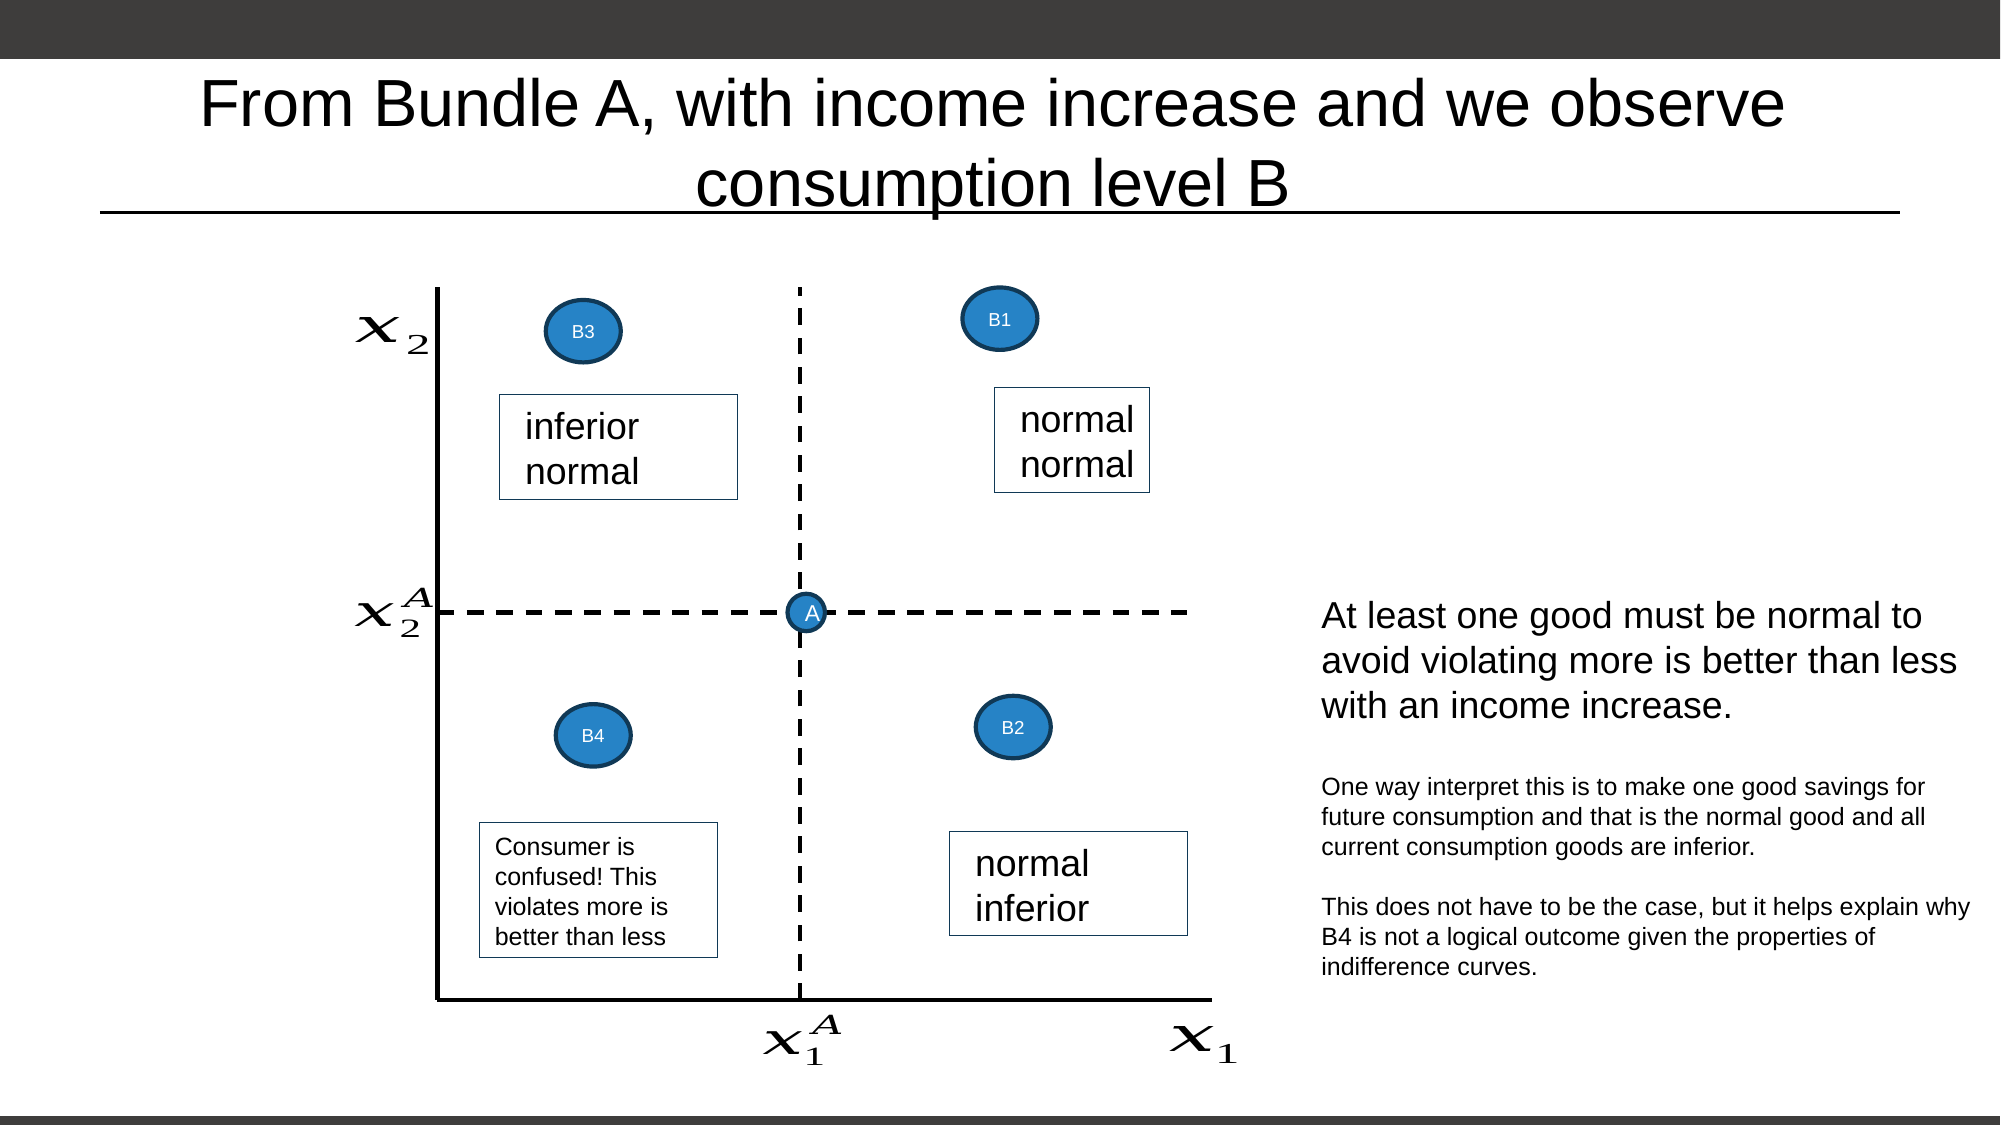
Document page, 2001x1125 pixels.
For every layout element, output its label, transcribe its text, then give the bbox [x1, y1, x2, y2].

title From Bundle A, with income increase and we observe consumption level B [0, 53, 1988, 225]
text_box B4 [553, 702, 633, 769]
text_box At least one good must be normal to avoid violating more is better than less with an income increase. One way interpret this is to make one good savings for future consumption and that is the normal good and all current consumption goods are inferior. This does not have to be the case, but it helps explain why B4 is not a logical outcome given the properties of indifference curves. [1306, 583, 1988, 988]
text_box A [787, 621, 795, 630]
text_box B3 [543, 297, 623, 365]
text_box B2 [973, 693, 1053, 761]
text_box B1 [960, 285, 1040, 352]
text_box A [785, 595, 795, 611]
text_box A [804, 621, 826, 634]
text_box A [804, 591, 827, 611]
text_box Consumer is confused! This violates more is better than less [479, 822, 718, 958]
